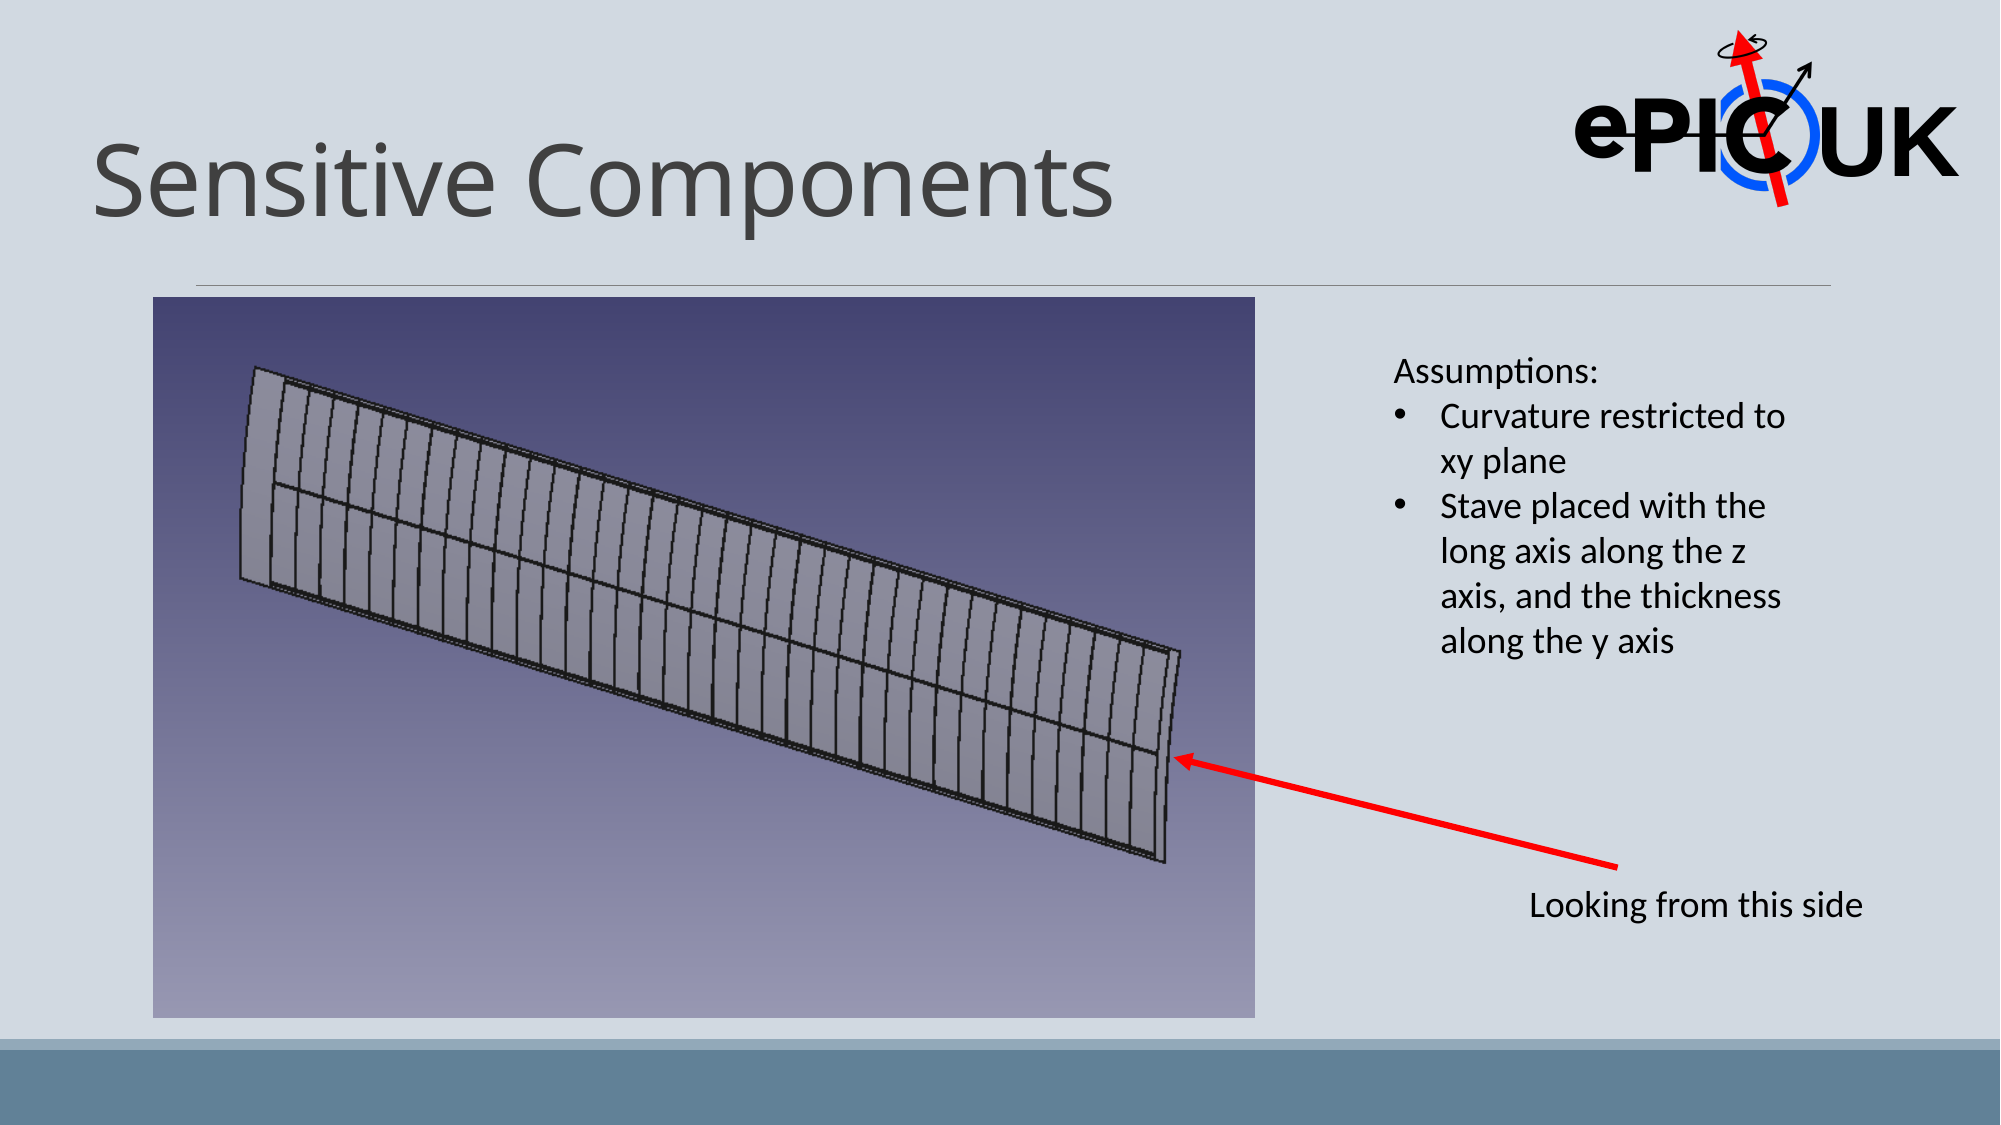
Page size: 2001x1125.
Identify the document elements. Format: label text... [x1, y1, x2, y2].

picture [153, 297, 1256, 1019]
text_box Looking from this side [1514, 873, 1984, 933]
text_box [1172, 756, 1619, 869]
title Sensitive Components [76, 27, 1802, 245]
text_box Assumptions: Curvature restricted to xy plane Stave placed with the long axis along the z axis, and the thickness along the y axis [1378, 338, 1823, 669]
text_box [1569, 26, 1997, 211]
